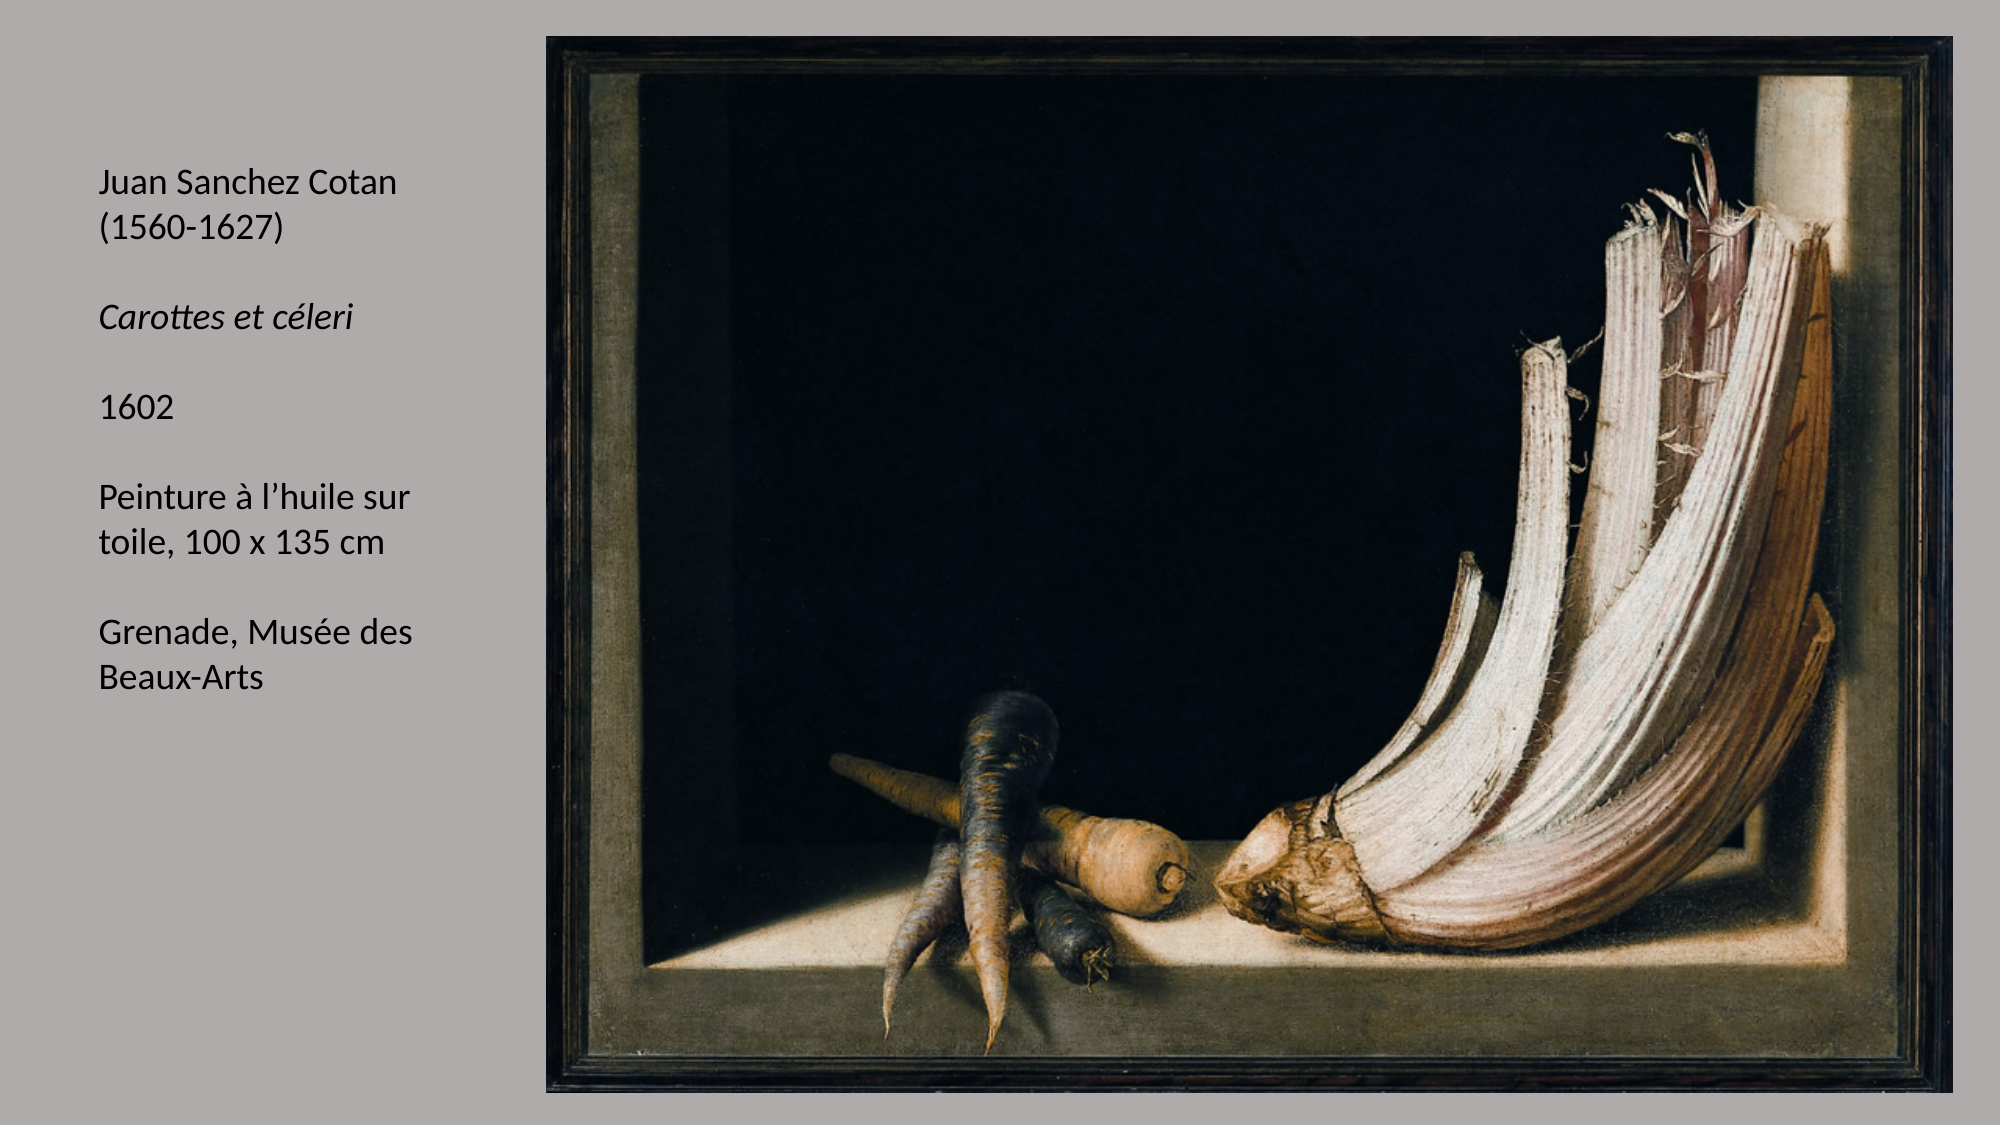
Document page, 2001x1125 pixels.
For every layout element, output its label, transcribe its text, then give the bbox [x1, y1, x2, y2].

picture [546, 36, 1953, 1093]
text_box Juan Sanchez Cotan (1560-1627) Carottes et céleri 1602 Peinture à l’huile sur toile, 100 x 135 cm Grenade, Musée des Beaux-Arts [83, 149, 433, 705]
